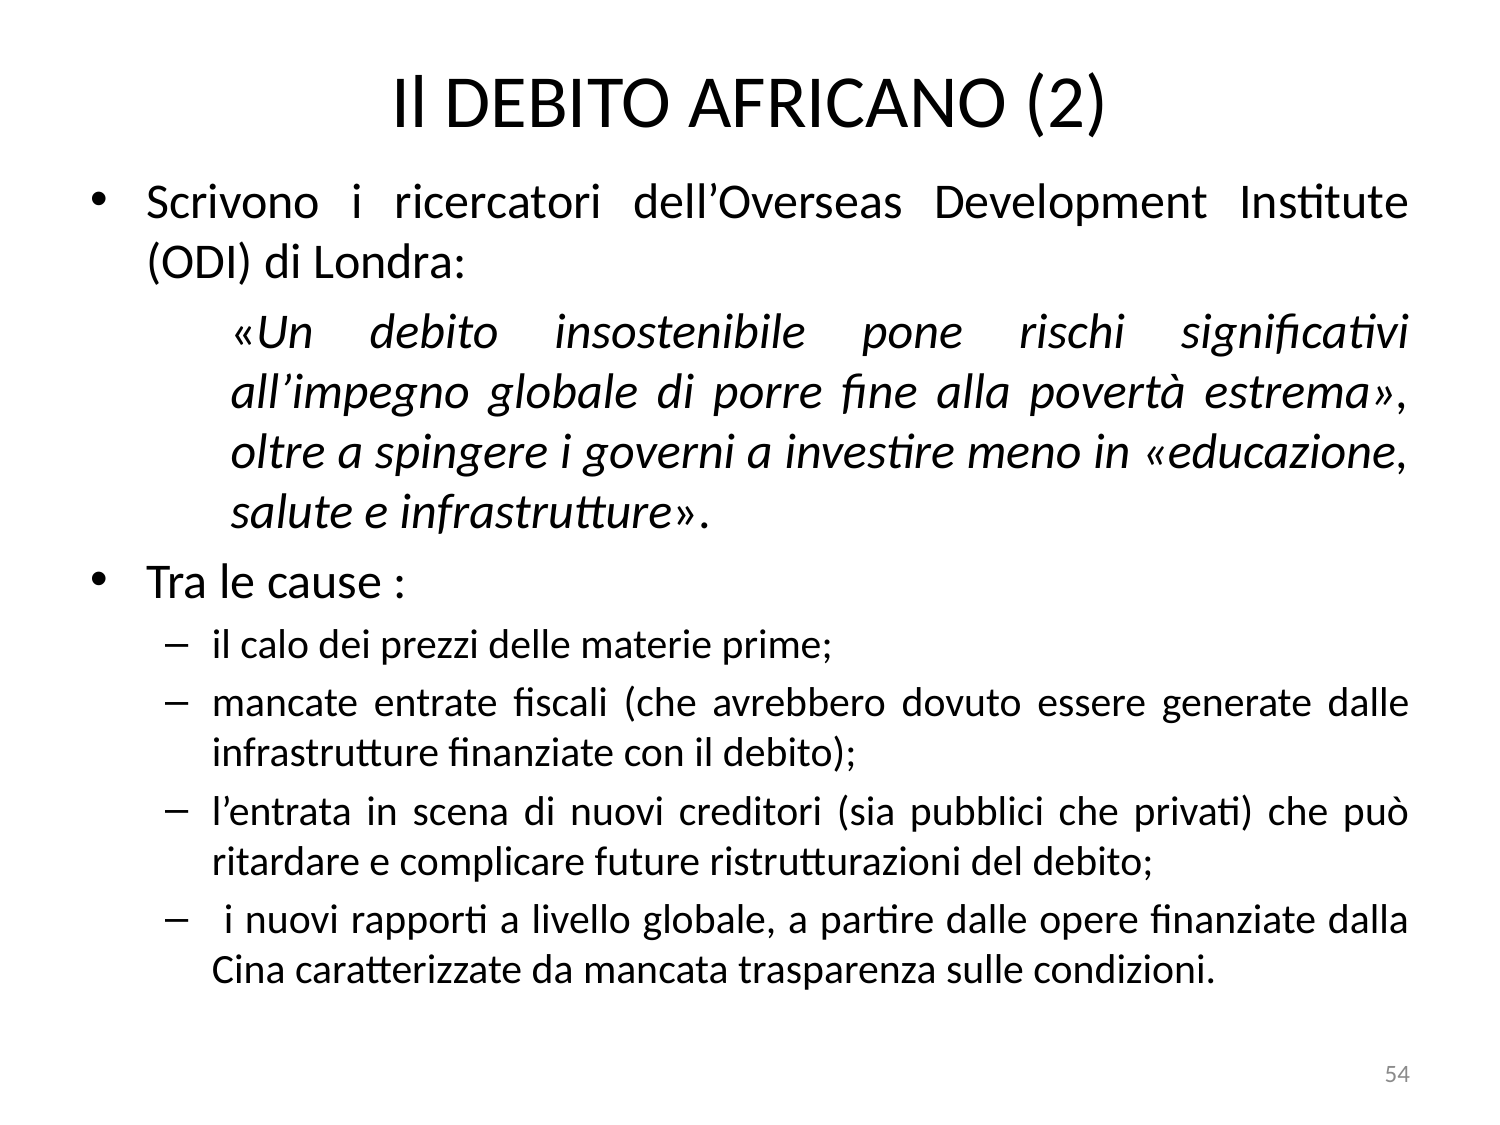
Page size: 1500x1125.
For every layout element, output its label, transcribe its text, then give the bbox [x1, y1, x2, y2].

slide_number 54 [1074, 1042, 1425, 1103]
list Scrivono i ricercatori dell’Overseas Development Institute (ODI) di Londra: «Un debito insostenibile pone rischi significativi all’impegno globale di porre fine alla povertà estrema», oltre a spingere i governi a investire meno in «educazione, salute e infrastrutture». Tra le cause : il calo dei prezzi delle materie prime; mancate entrate fiscali (che avrebbero dovuto essere generate dalle infrastrutture finanziate con il debito); l’entrata in scena di nuovi creditori (sia pubblici che privati) che può ritardare e complicare future ristrutturazioni del debito; i nuovi rapporti a livello globale, a partire dalle opere finanziate dalla Cina caratterizzate da mancata trasparenza sulle condizioni. [75, 160, 1425, 1035]
title Il DEBITO AFRICANO (2) [75, 45, 1425, 149]
